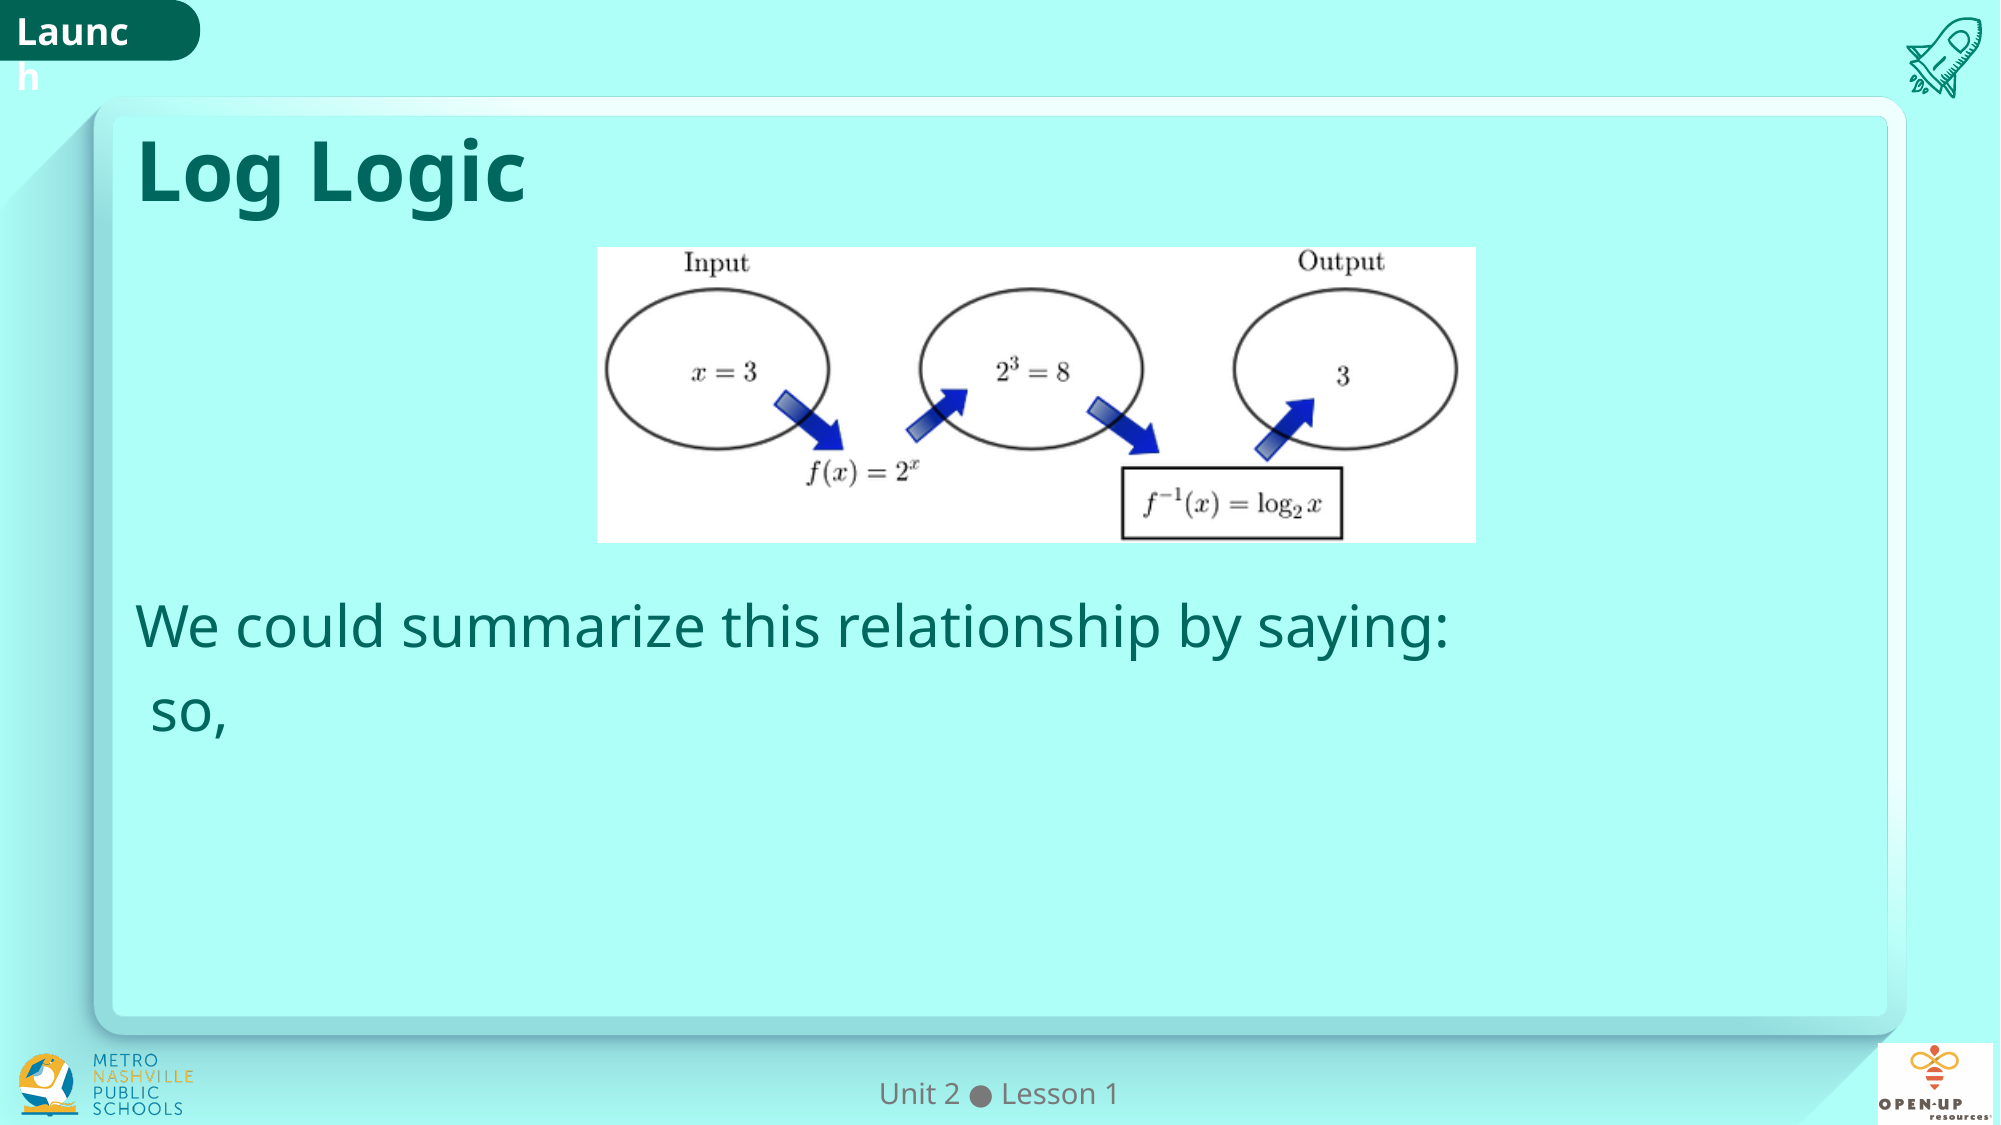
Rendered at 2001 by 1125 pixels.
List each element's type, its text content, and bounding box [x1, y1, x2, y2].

title Log Logic [119, 115, 1845, 233]
picture [0, 3, 2000, 1125]
footer Unit 2 ● Lesson 1 [662, 1065, 1338, 1125]
